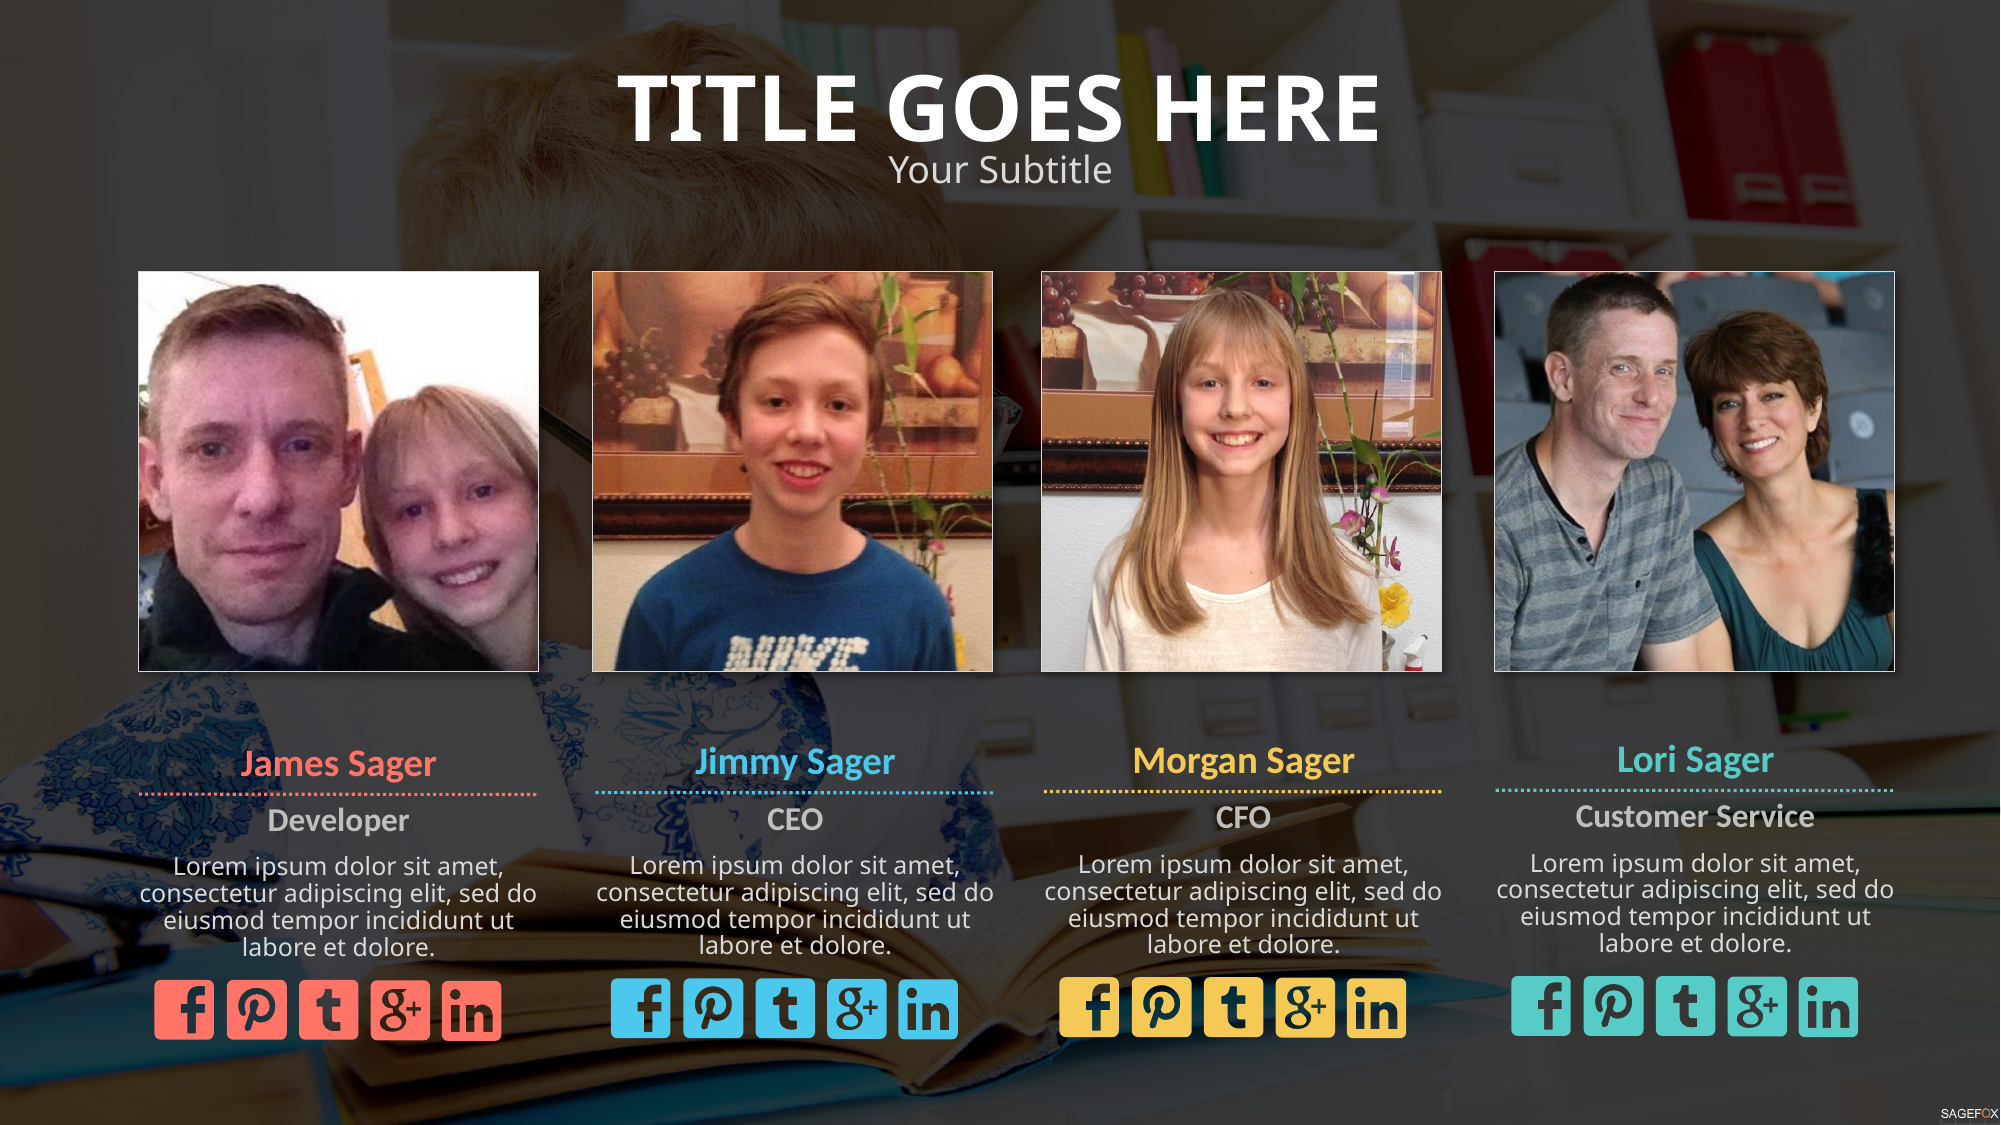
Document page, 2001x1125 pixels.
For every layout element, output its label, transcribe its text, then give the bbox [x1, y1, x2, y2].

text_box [548, 42, 1452, 199]
text_box Jimmy Sager [620, 740, 971, 784]
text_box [154, 979, 502, 1041]
text_box Developer [163, 799, 514, 842]
text_box Lori Sager [1520, 738, 1871, 781]
text_box Lorem ipsum dolor sit amet, consectetur adipiscing elit, sed do eiusmod tempor incididunt ut labore et dolore. [595, 852, 996, 966]
text_box Lorem ipsum dolor sit amet, consectetur adipiscing elit, sed do eiusmod tempor incididunt ut labore et dolore. [1495, 850, 1896, 964]
text_box CEO [620, 798, 971, 841]
text_box Lorem ipsum dolor sit amet, consectetur adipiscing elit, sed do eiusmod tempor incididunt ut labore et dolore. [1043, 851, 1444, 965]
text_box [1059, 977, 1407, 1039]
text_box Lorem ipsum dolor sit amet, consectetur adipiscing elit, sed do eiusmod tempor incididunt ut labore et dolore. [138, 854, 539, 968]
text_box Customer Service [1520, 796, 1871, 839]
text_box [1511, 976, 1859, 1038]
picture [0, 0, 2001, 1125]
text_box Morgan Sager [1068, 739, 1419, 782]
text_box [1040, 270, 1442, 672]
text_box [610, 978, 958, 1040]
text_box CFO [1068, 797, 1419, 840]
text_box James Sager [163, 742, 514, 785]
text_box [1494, 271, 1896, 673]
text_box [591, 270, 993, 672]
text_box [138, 270, 540, 672]
